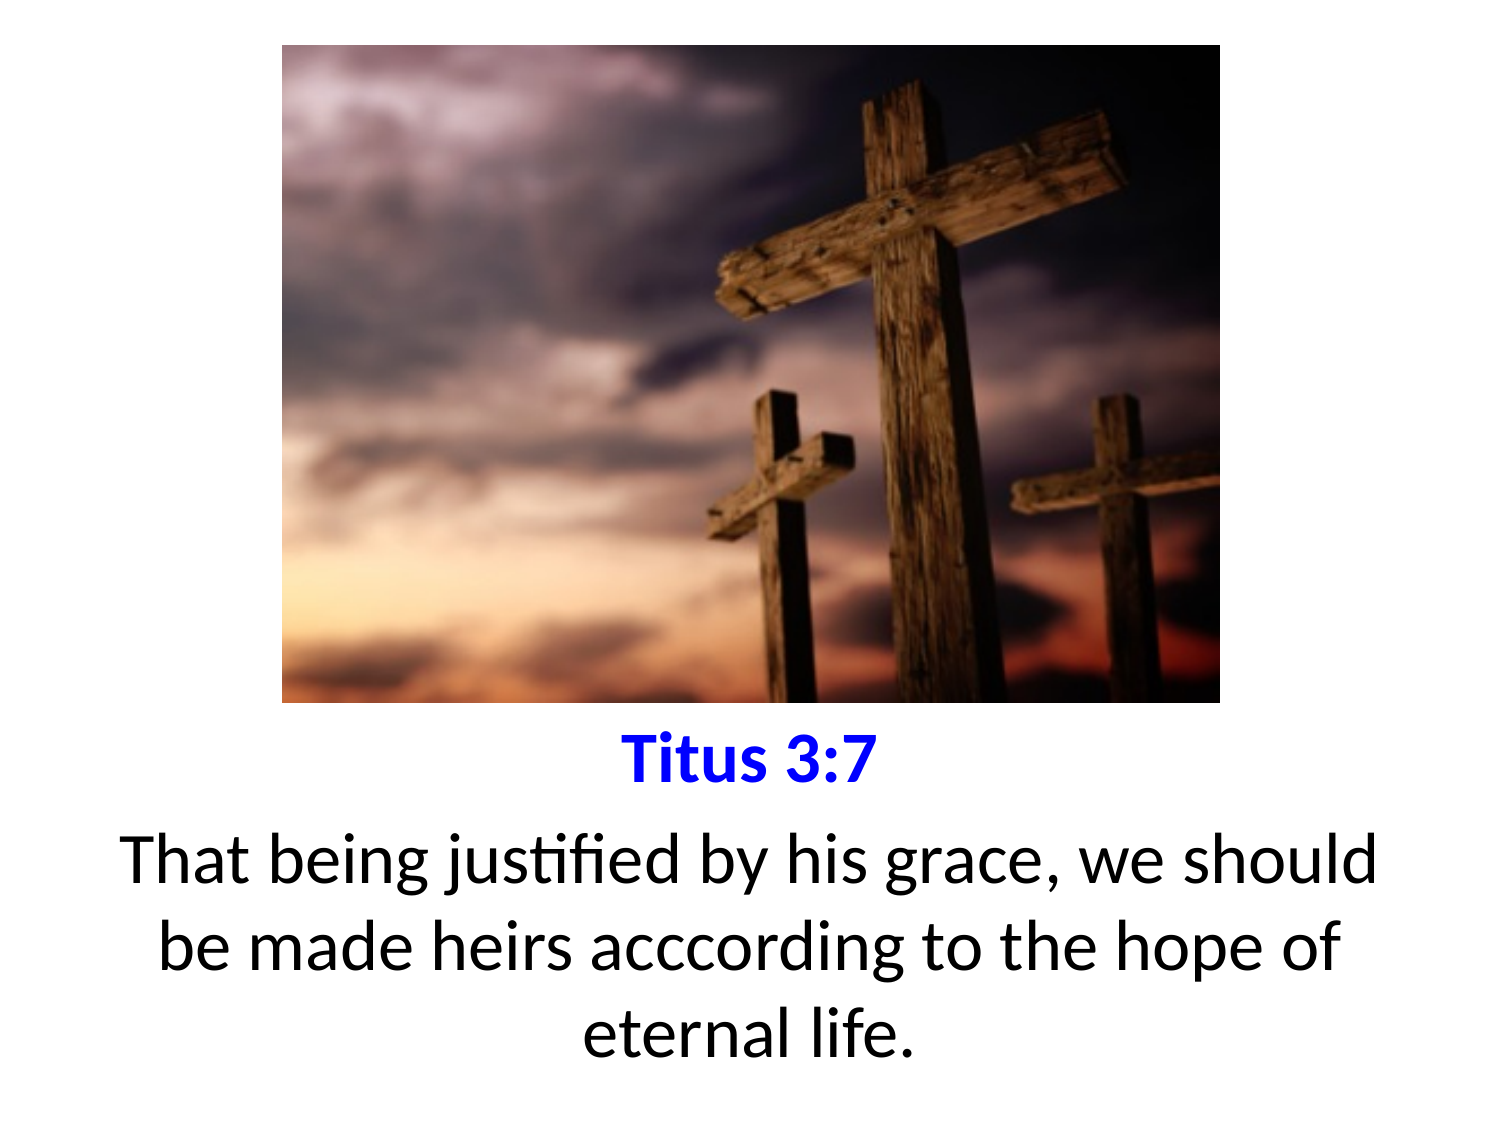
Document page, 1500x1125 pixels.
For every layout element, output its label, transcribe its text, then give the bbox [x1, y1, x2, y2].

list Titus 3:7 That being justified by his grace, we should be made heirs acccording to the hope of eternal life. [75, 702, 1425, 1081]
picture [282, 44, 1220, 703]
